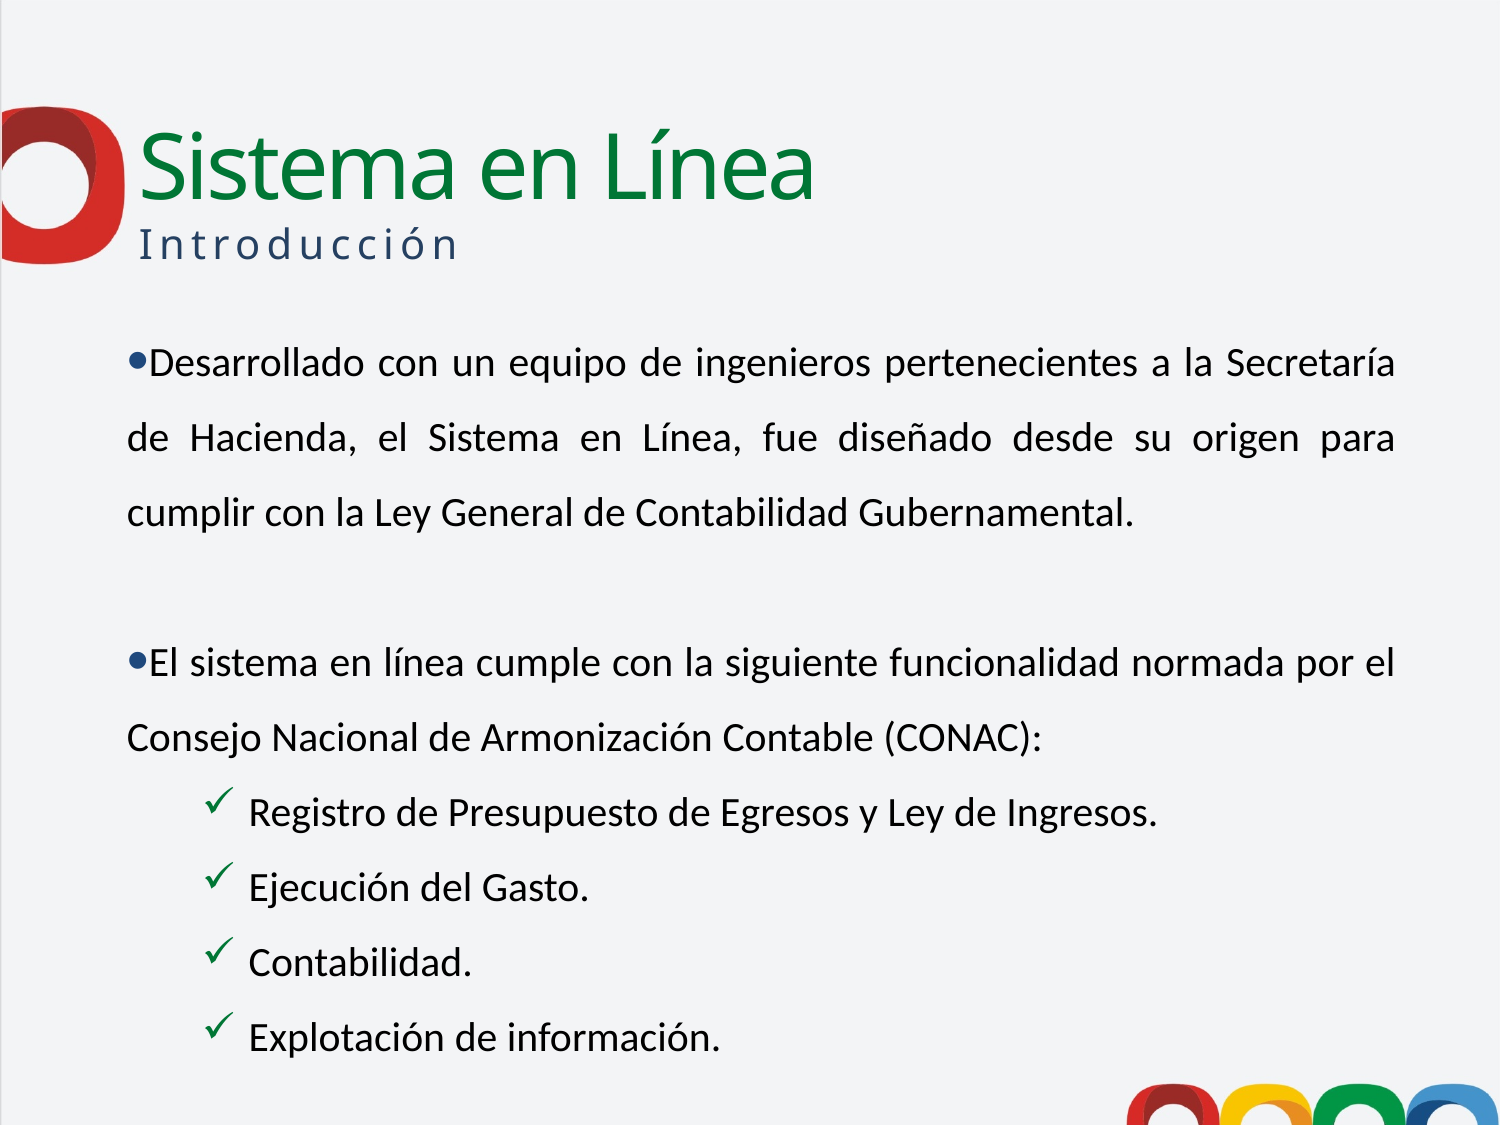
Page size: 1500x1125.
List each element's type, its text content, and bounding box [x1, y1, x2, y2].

text_box Sistema en Línea Introducción [123, 100, 1081, 276]
picture [0, 0, 1500, 1125]
text_box Desarrollado con un equipo de ingenieros pertenecientes a la Secretaría de Hacienda, el Sistema en Línea, fue diseñado desde su origen para cumplir con la Ley General de Contabilidad Gubernamental. El sistema en línea cumple con la siguiente funcionalidad normada por el Consejo Nacional de Armonización Contable (CONAC): Registro de Presupuesto de Egresos y Ley de Ingresos. Ejecución del Gasto. Contabilidad. Explotación de información. [112, 302, 1412, 1125]
